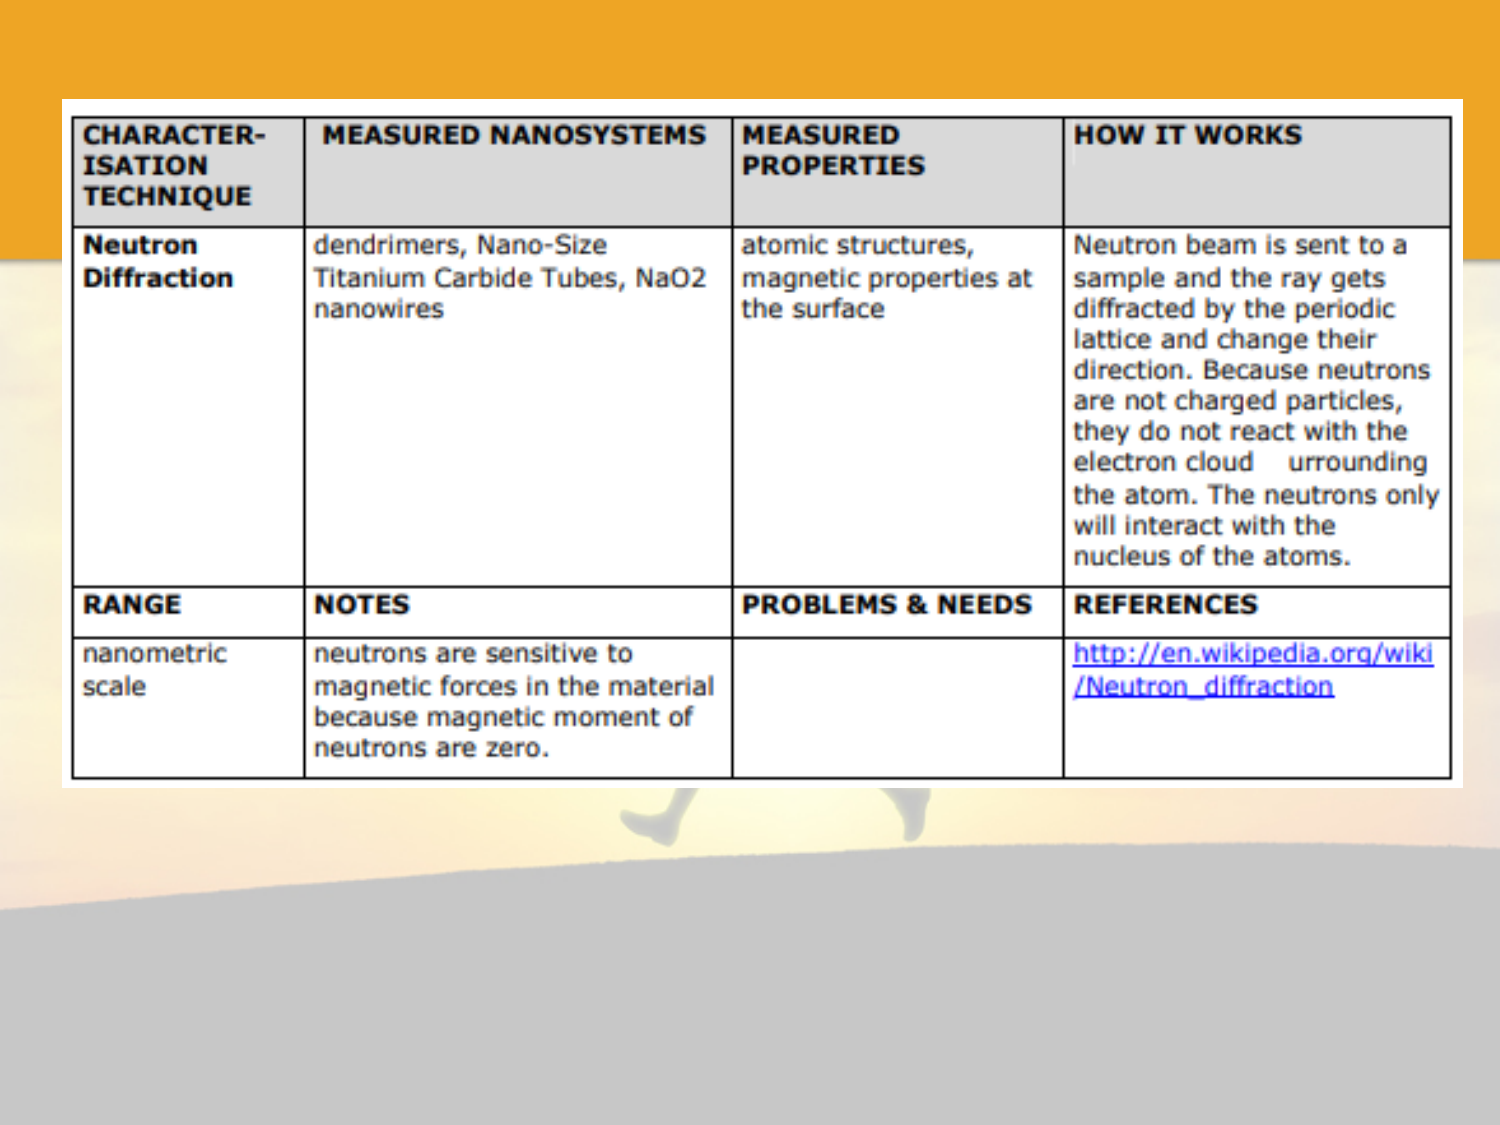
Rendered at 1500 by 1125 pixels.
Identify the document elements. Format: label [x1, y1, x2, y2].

picture [0, 0, 1500, 1125]
list [62, 99, 1463, 788]
